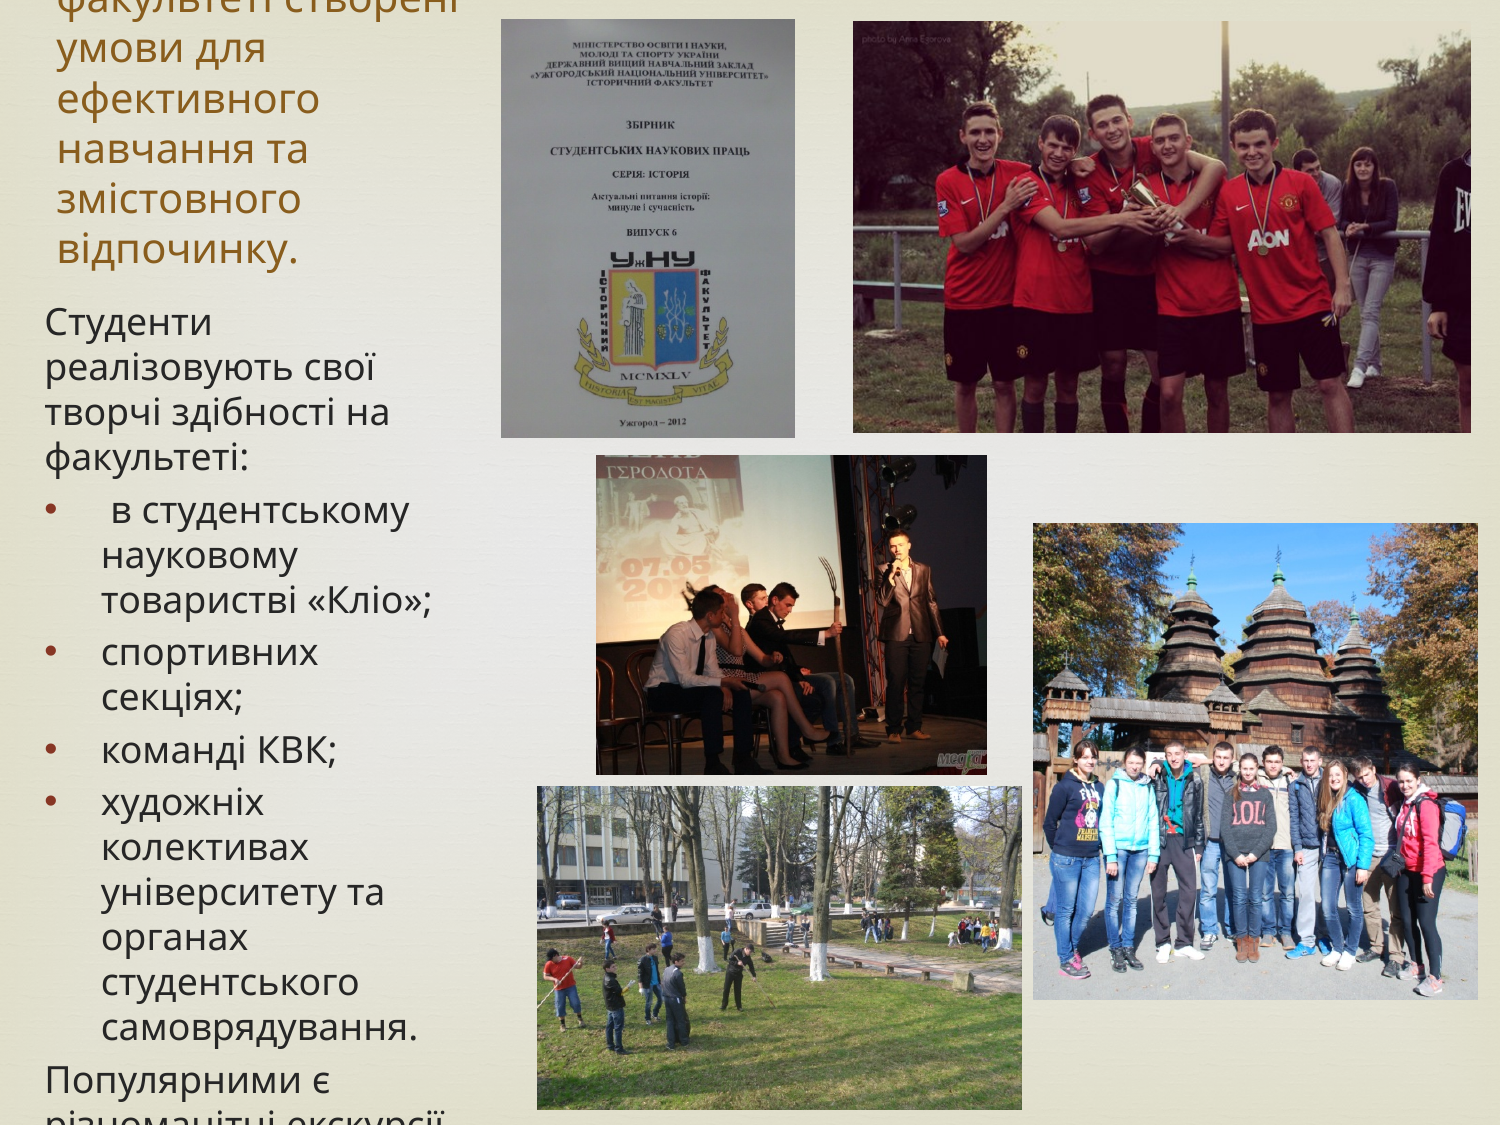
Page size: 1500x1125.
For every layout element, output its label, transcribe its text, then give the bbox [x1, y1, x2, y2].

list Cтуденти реалізовують свої творчі здібності на факультеті: в студентському науковому товаристві «Кліо»; спортивних секціях; команді КВК; художніх колективах університету та органах студентського самоврядування. Популярними є різноманітні екскурсії, конкурси, тематичні заходи та вечори відпочинку. [29, 290, 479, 1005]
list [500, 18, 796, 439]
picture [595, 454, 987, 776]
picture [1032, 522, 1479, 1000]
title На історичному факультеті створені умови для ефективного навчання та змістовного відпочинку. [41, 45, 494, 279]
picture [853, 20, 1472, 433]
picture [536, 785, 1023, 1110]
